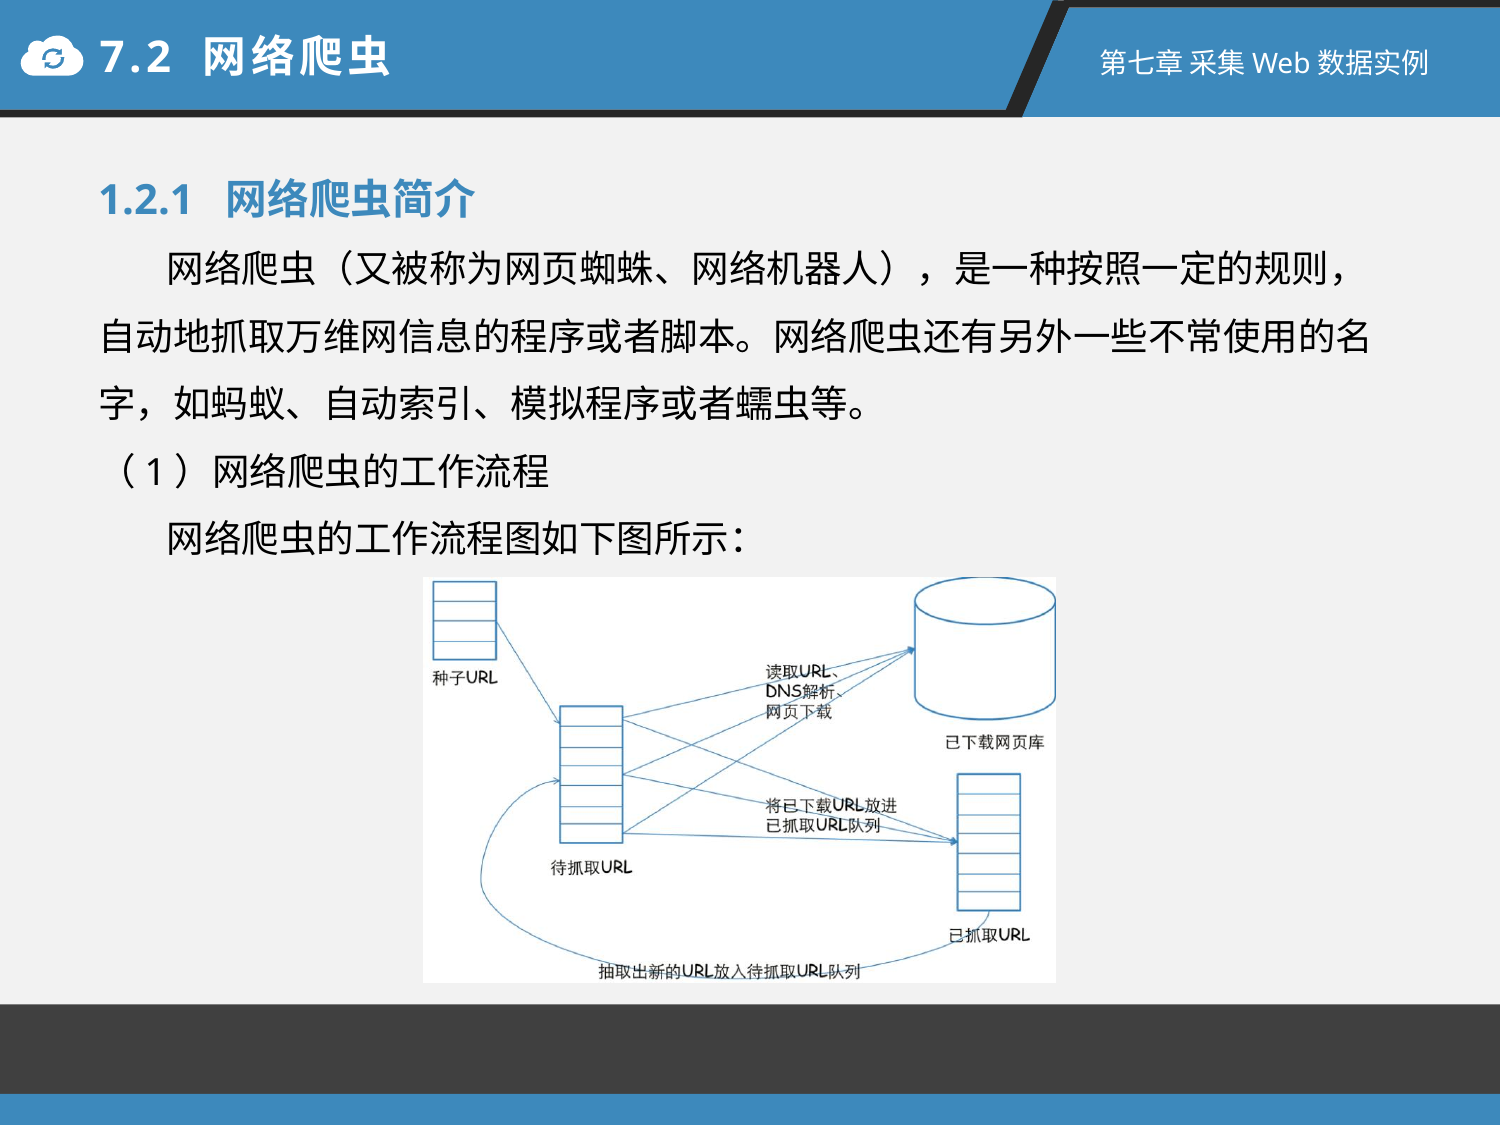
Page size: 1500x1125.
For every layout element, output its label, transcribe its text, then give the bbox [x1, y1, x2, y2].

picture [423, 577, 1056, 983]
text_box [0, 1003, 1500, 1093]
text_box [0, 1093, 1500, 1125]
text_box 1.2.1 网络爬虫简介 网络爬虫（又被称为网页蜘蛛、网络机器人），是一种按照一定的规则，自动地抓取万维网信息的程序或者脚本。网络爬虫还有另外一些不常使用的名字，如蚂蚁、自动索引、模拟程序或者蠕虫等。 （1）网络爬虫的工作流程 网络爬虫的工作流程图如下图所示： [83, 165, 1414, 703]
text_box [0, 0, 1500, 118]
